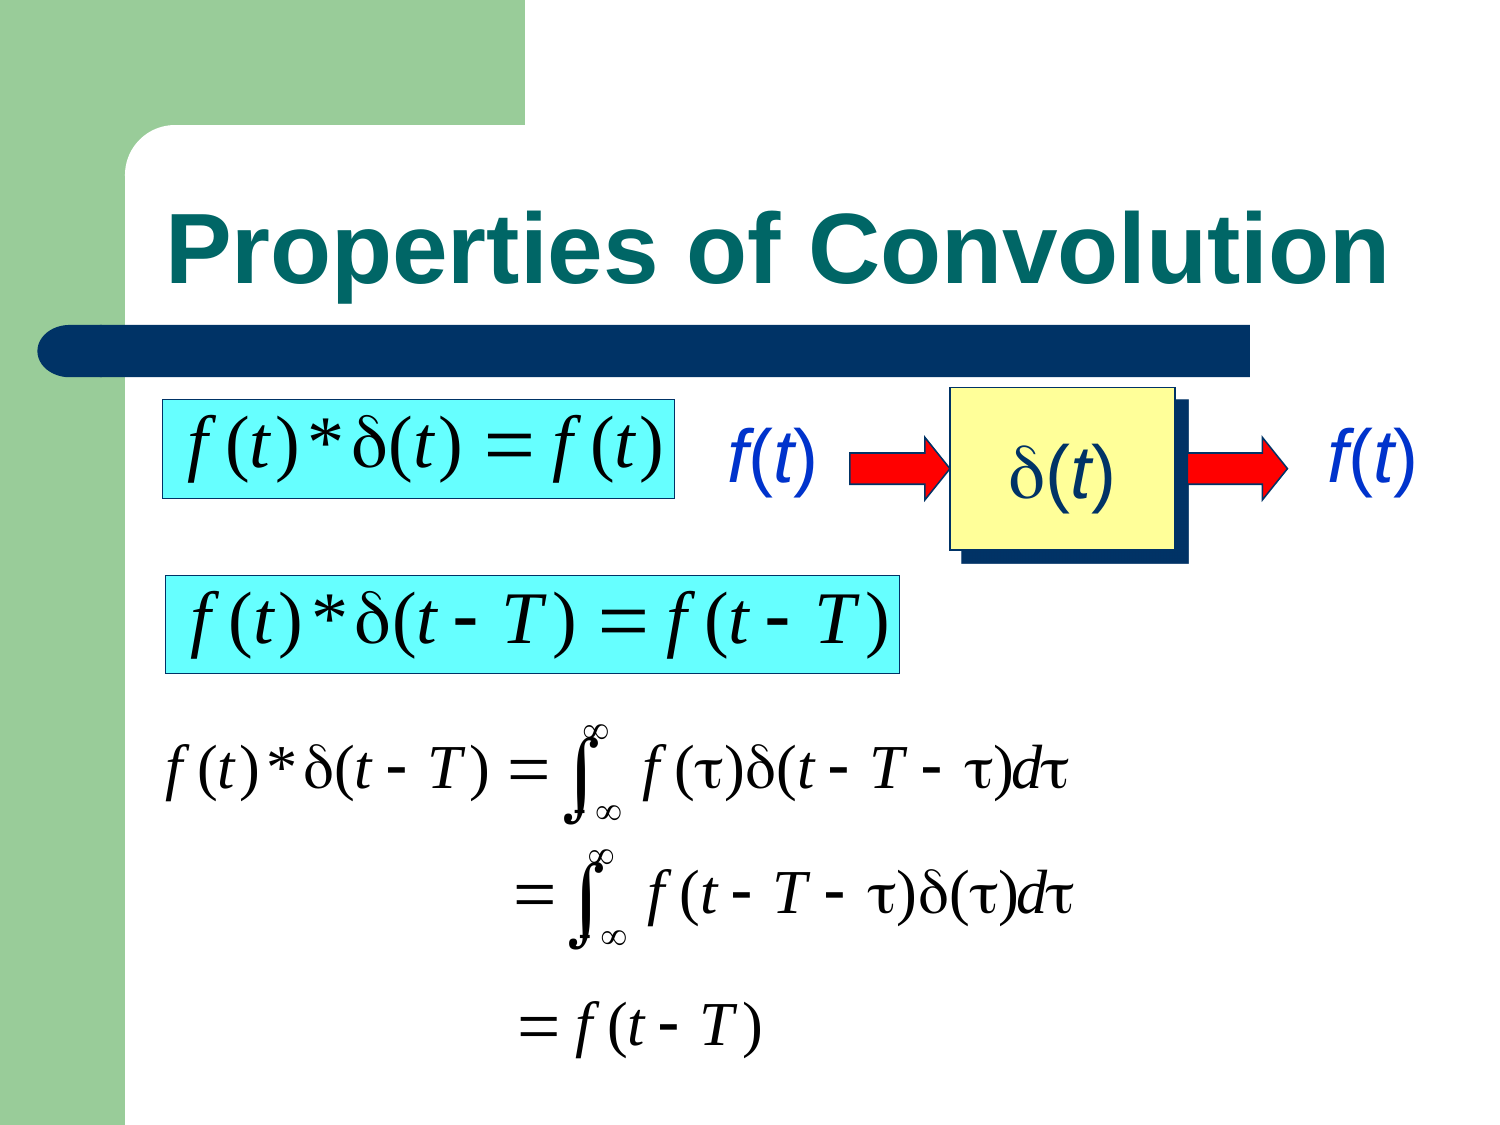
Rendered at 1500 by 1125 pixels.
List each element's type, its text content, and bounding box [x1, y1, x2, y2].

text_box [143, 699, 1079, 836]
title Properties of Convolution [149, 124, 1463, 313]
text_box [504, 988, 776, 1073]
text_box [162, 399, 675, 500]
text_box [712, 387, 1435, 551]
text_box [165, 574, 901, 675]
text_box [500, 824, 1088, 961]
